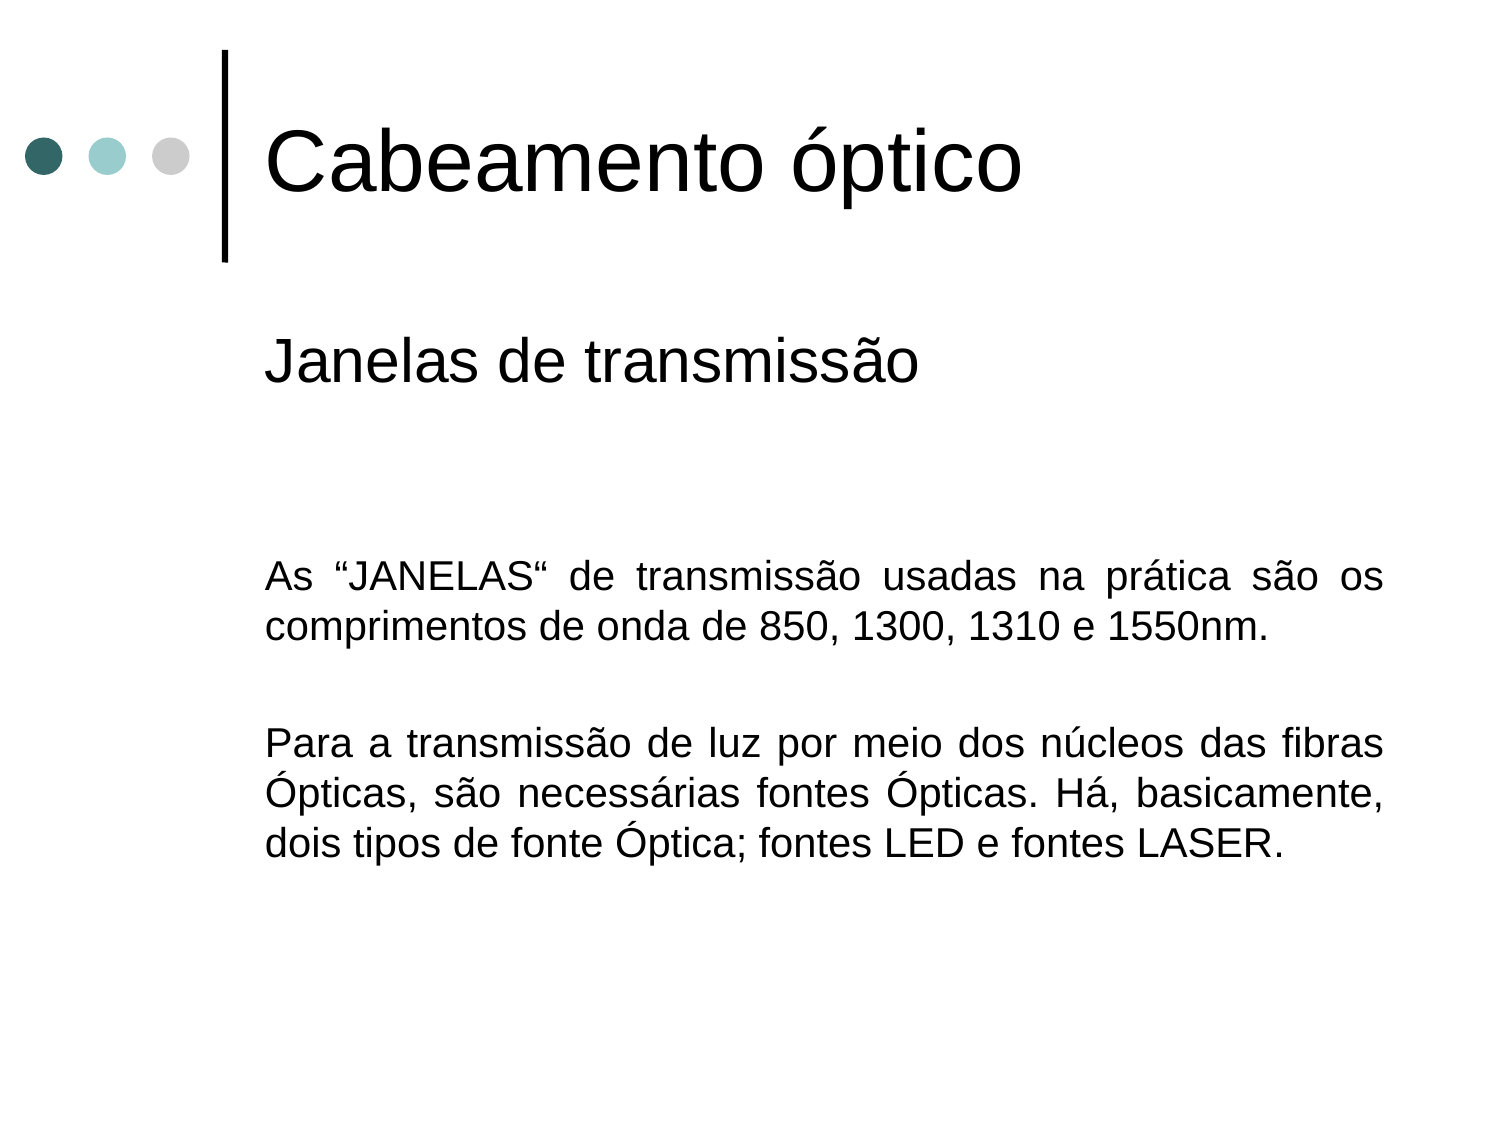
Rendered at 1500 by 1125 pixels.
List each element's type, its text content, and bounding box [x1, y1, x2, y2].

list Janelas de transmissão As “JANELAS“ de transmissão usadas na prática são os comprimentos de onda de 850, 1300, 1310 e 1550nm. Para a transmissão de luz por meio dos núcleos das fibras Ópticas, são necessárias fontes Ópticas. Há, basicamente, dois tipos de fonte Óptica; fontes LED e fontes LASER. [249, 312, 1400, 988]
title Cabeamento óptico [249, 31, 1400, 282]
